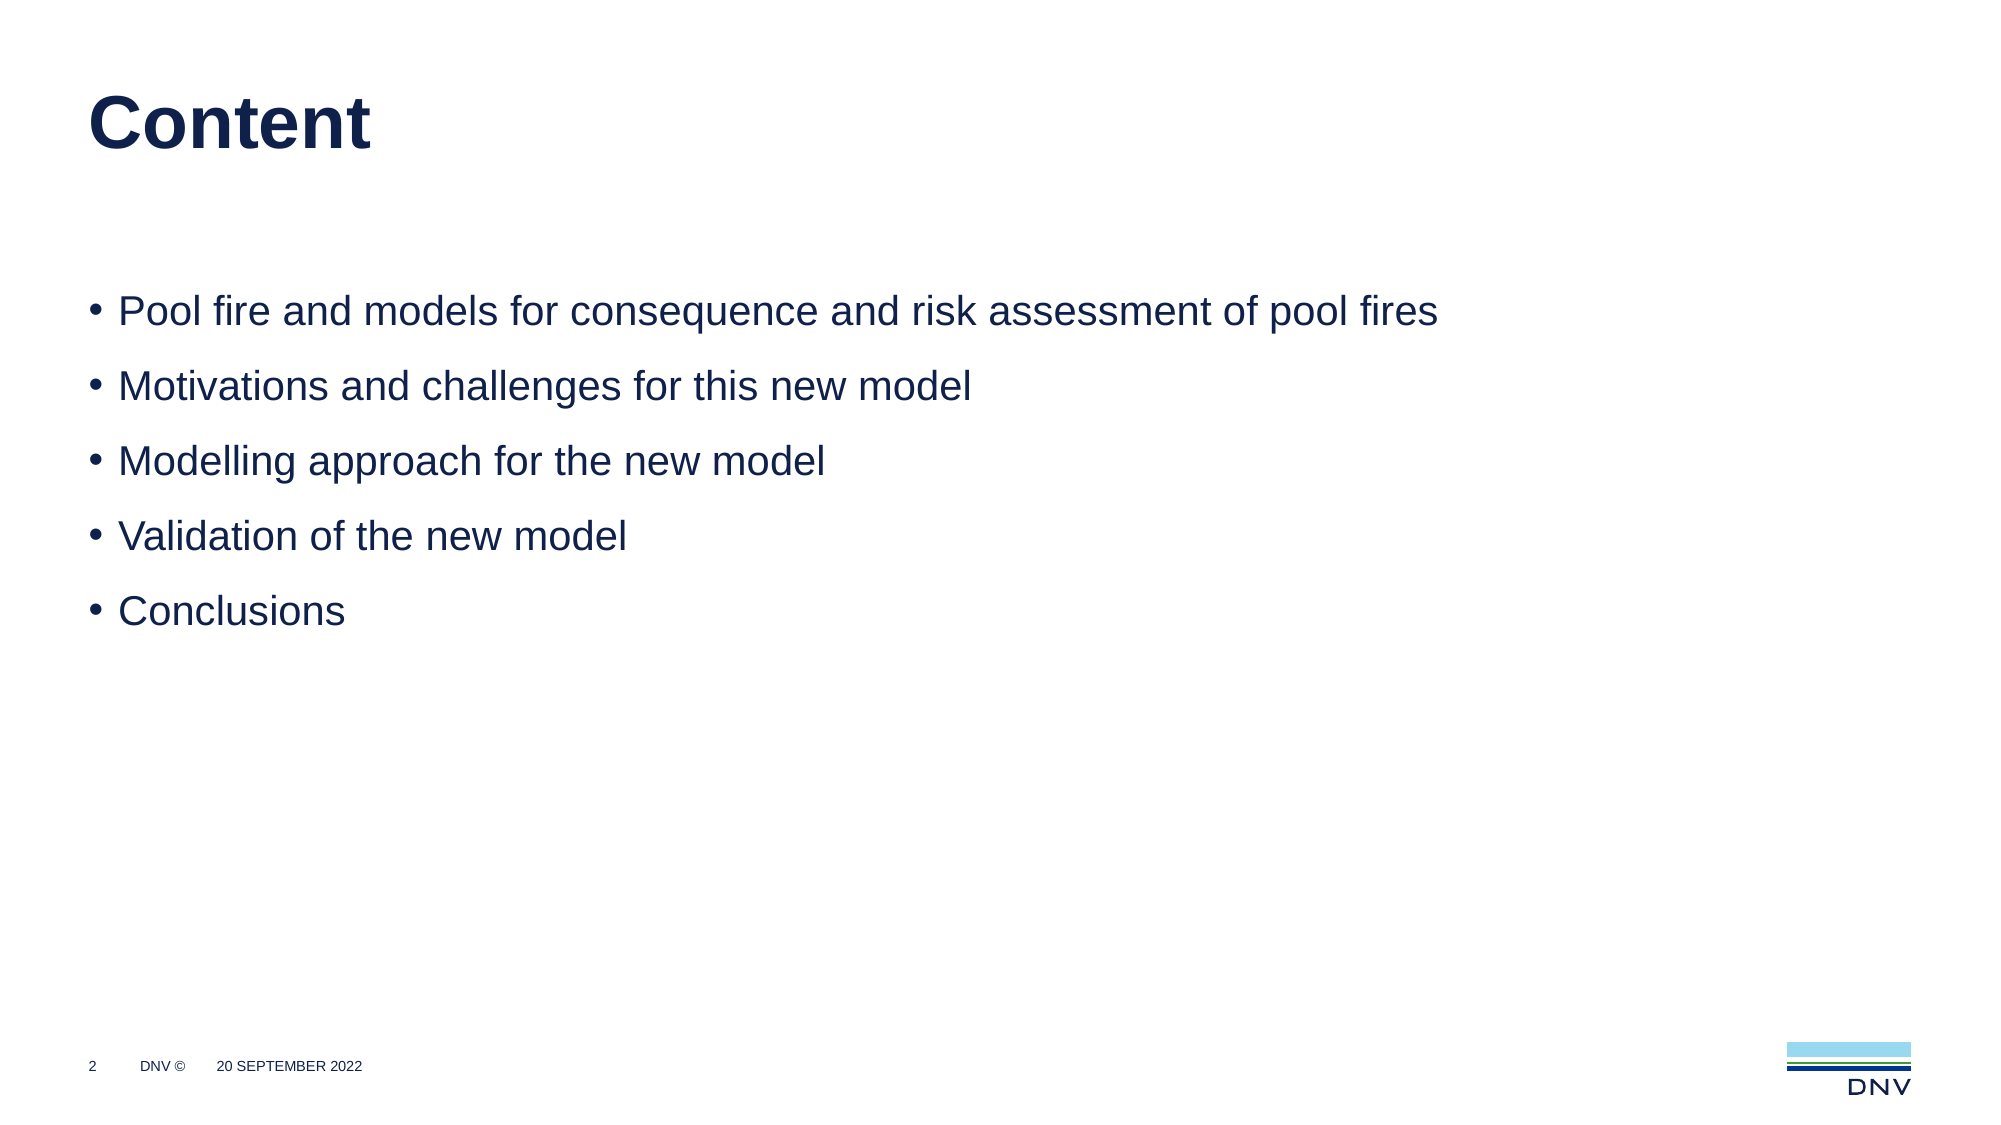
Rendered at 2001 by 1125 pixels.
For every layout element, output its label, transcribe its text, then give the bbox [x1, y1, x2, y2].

slide_number 2 [88, 1056, 133, 1082]
title Content [88, 88, 1912, 243]
list Pool fire and models for consequence and risk assessment of pool fires Motivations and challenges for this new model Modelling approach for the new model Validation of the new model Conclusions [88, 283, 1912, 993]
